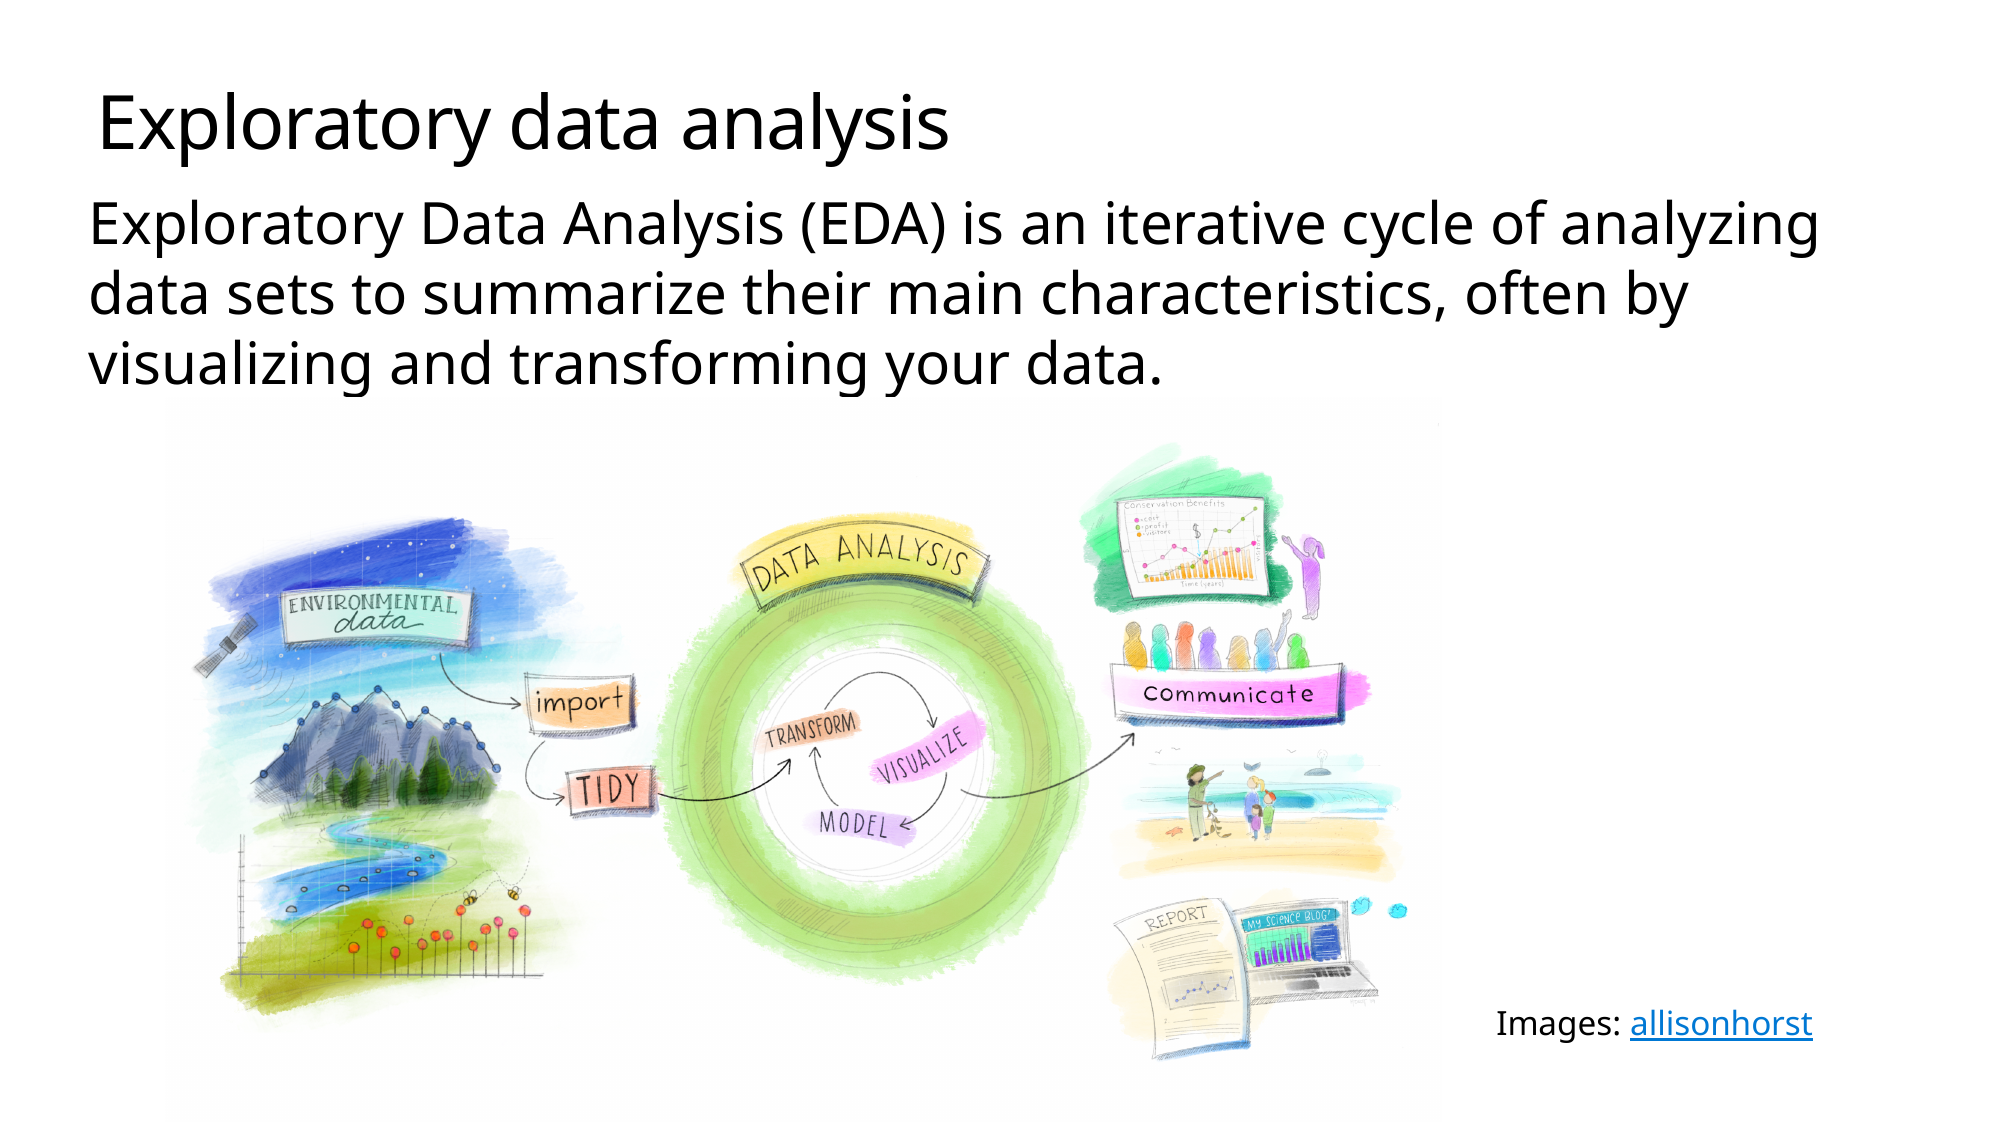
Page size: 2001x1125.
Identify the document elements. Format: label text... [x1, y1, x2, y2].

picture [165, 397, 1442, 1123]
list Exploratory Data Analysis (EDA) is an iterative cycle of analyzing data sets to summarize their main characteristics, often by visualizing and transforming your data. [89, 186, 1897, 824]
text_box Images: allisonhorst [1496, 1002, 1915, 1048]
title Exploratory data analysis [96, 75, 1904, 165]
